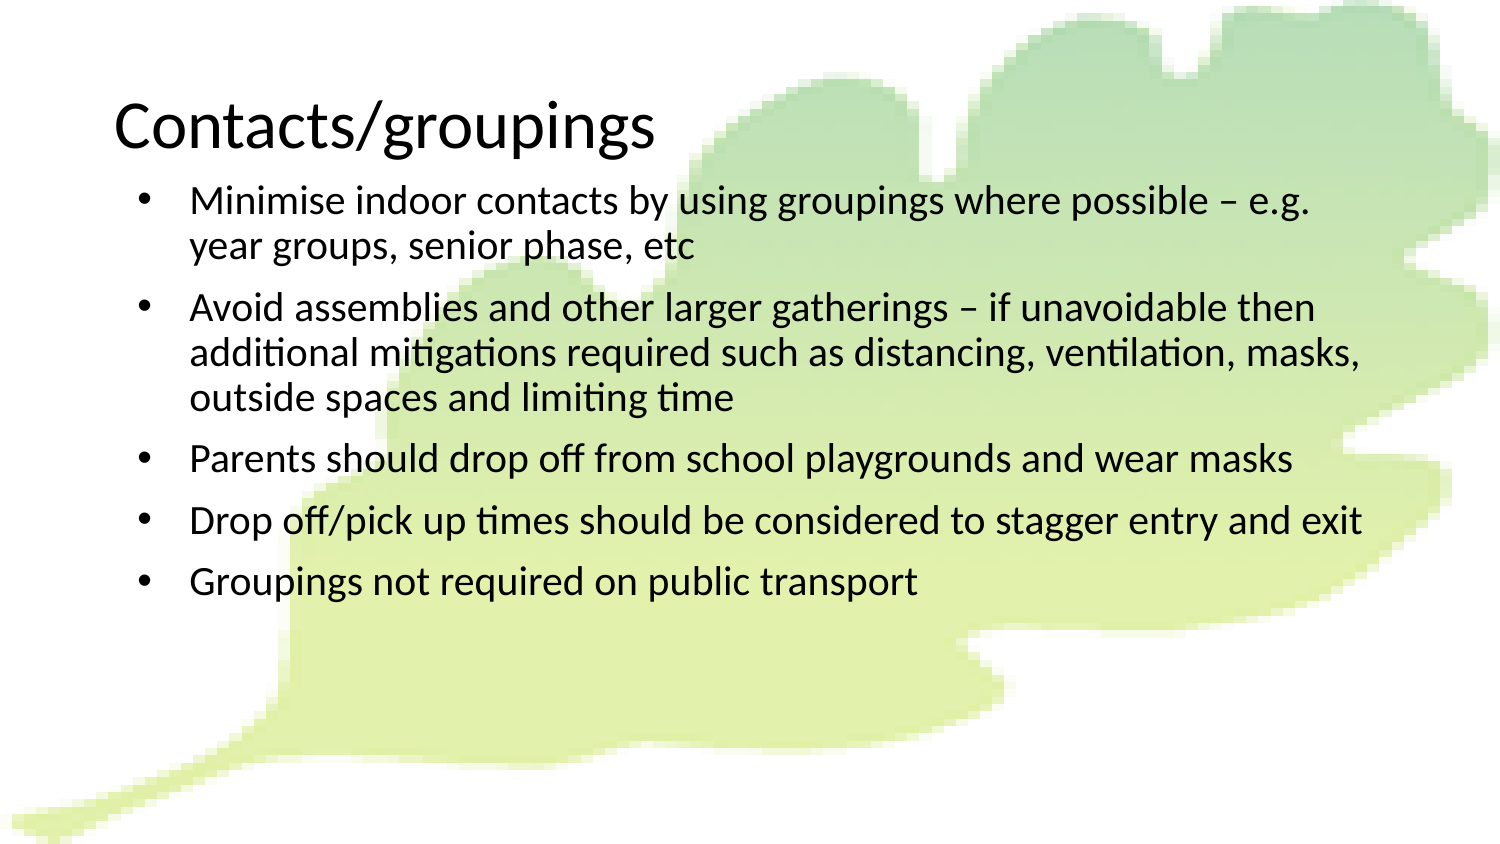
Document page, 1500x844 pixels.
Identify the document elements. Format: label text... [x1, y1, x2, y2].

list Minimise indoor contacts by using groupings where possible – e.g. year groups, senior phase, etc Avoid assemblies and other larger gatherings – if unavoidable then additional mitigations required such as distancing, ventilation, masks, outside spaces and limiting time Parents should drop off from school playgrounds and wear masks Drop off/pick up times should be considered to stagger entry and exit Groupings not required on public transport [103, 172, 1397, 760]
title Contacts/groupings [103, 44, 1397, 172]
